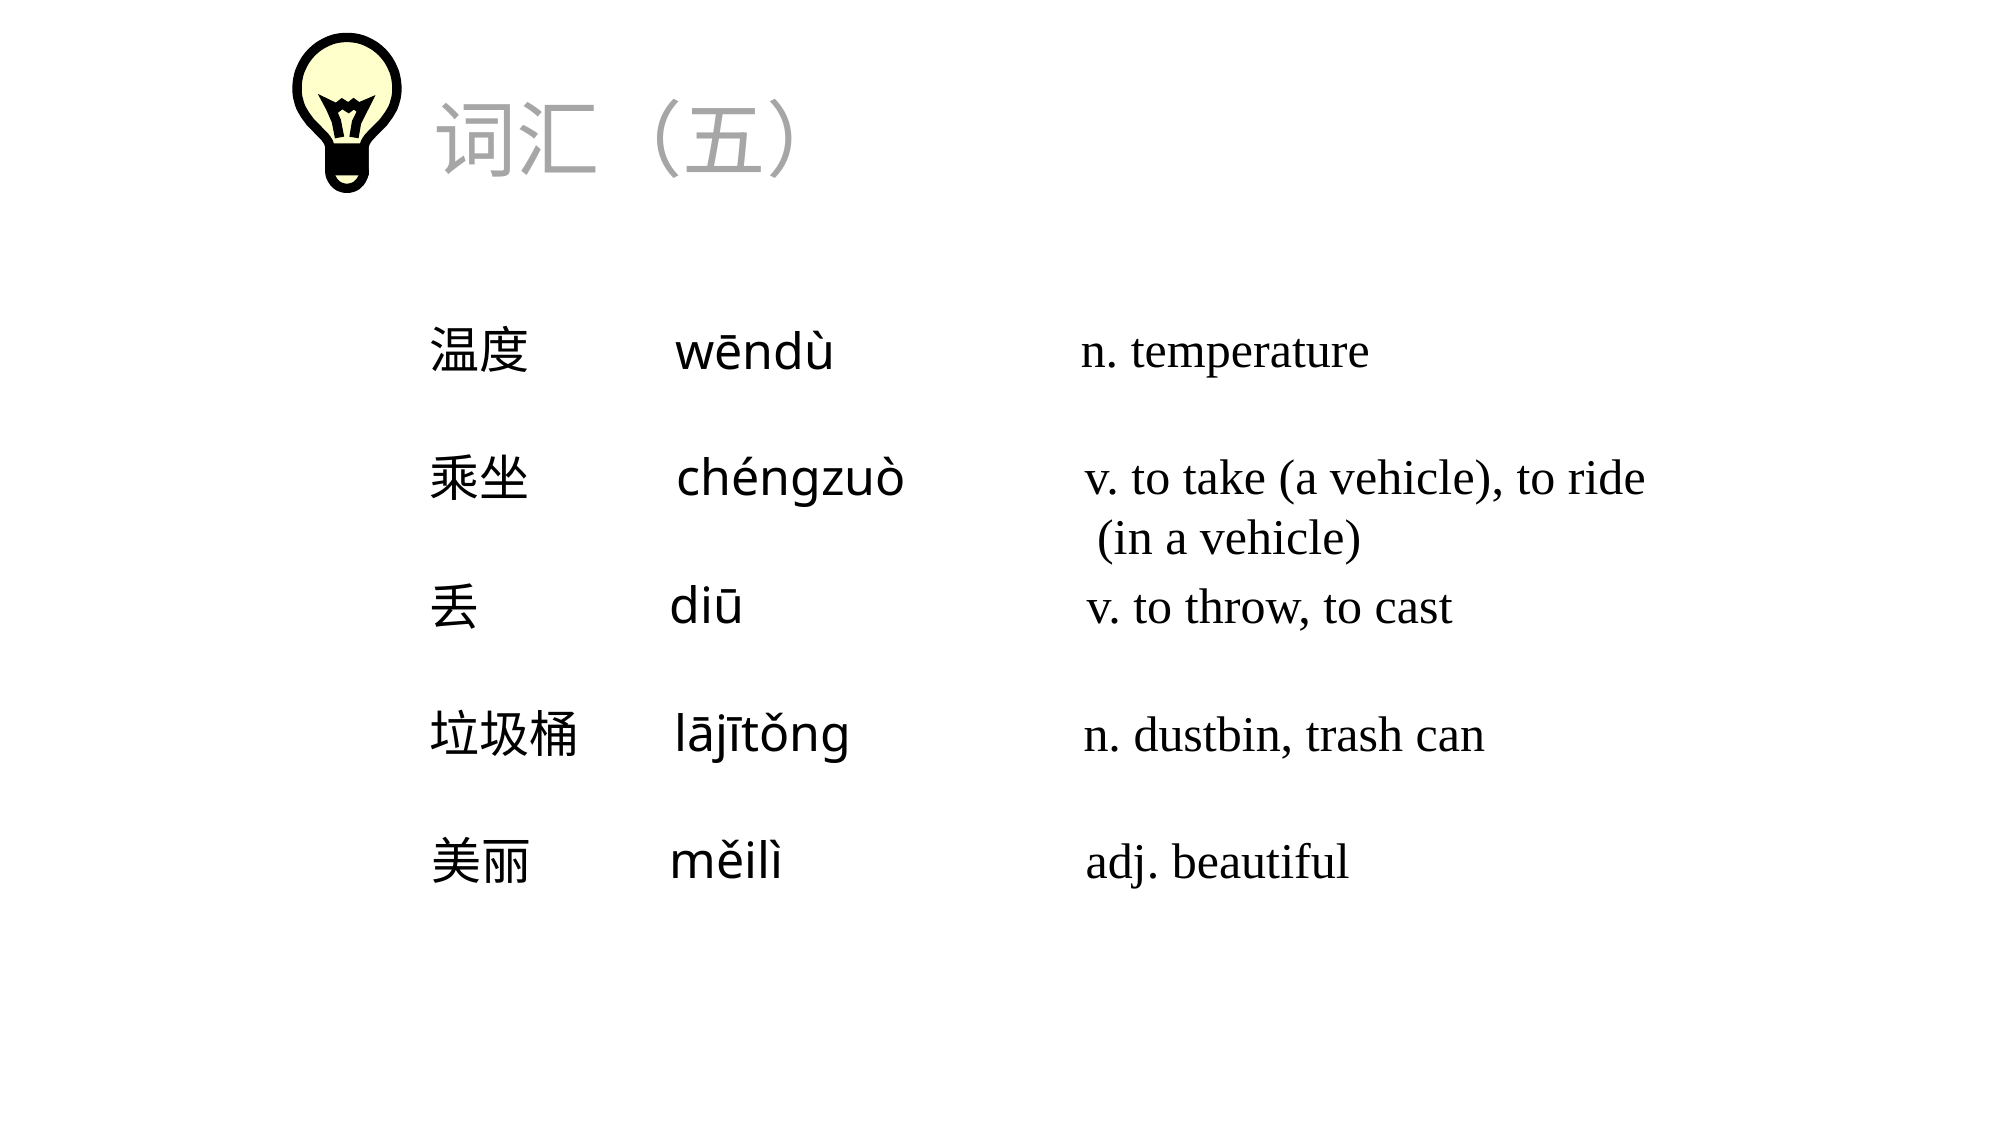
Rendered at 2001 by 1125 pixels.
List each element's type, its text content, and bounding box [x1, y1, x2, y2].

text_box n. temperature [1073, 310, 1378, 386]
text_box wēndù [667, 312, 843, 387]
text_box adj. beautiful [1078, 820, 1358, 896]
text_box 丢 [422, 567, 487, 643]
text_box 词汇（五） [425, 79, 1750, 195]
text_box lājītǒng [666, 693, 860, 769]
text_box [296, 36, 398, 189]
text_box měilì [662, 820, 792, 896]
text_box 垃圾桶 [421, 695, 587, 770]
text_box chéngzuò [668, 438, 914, 513]
text_box n. dustbin, trash can [1076, 693, 1494, 769]
text_box 温度 [422, 311, 537, 387]
text_box v. to take (a vehicle), to ride (in a vehicle) [1077, 437, 1655, 573]
text_box 美丽 [424, 822, 540, 897]
text_box v. to throw, to cast [1079, 566, 1461, 642]
text_box diū [662, 566, 753, 642]
text_box 乘坐 [422, 439, 537, 515]
